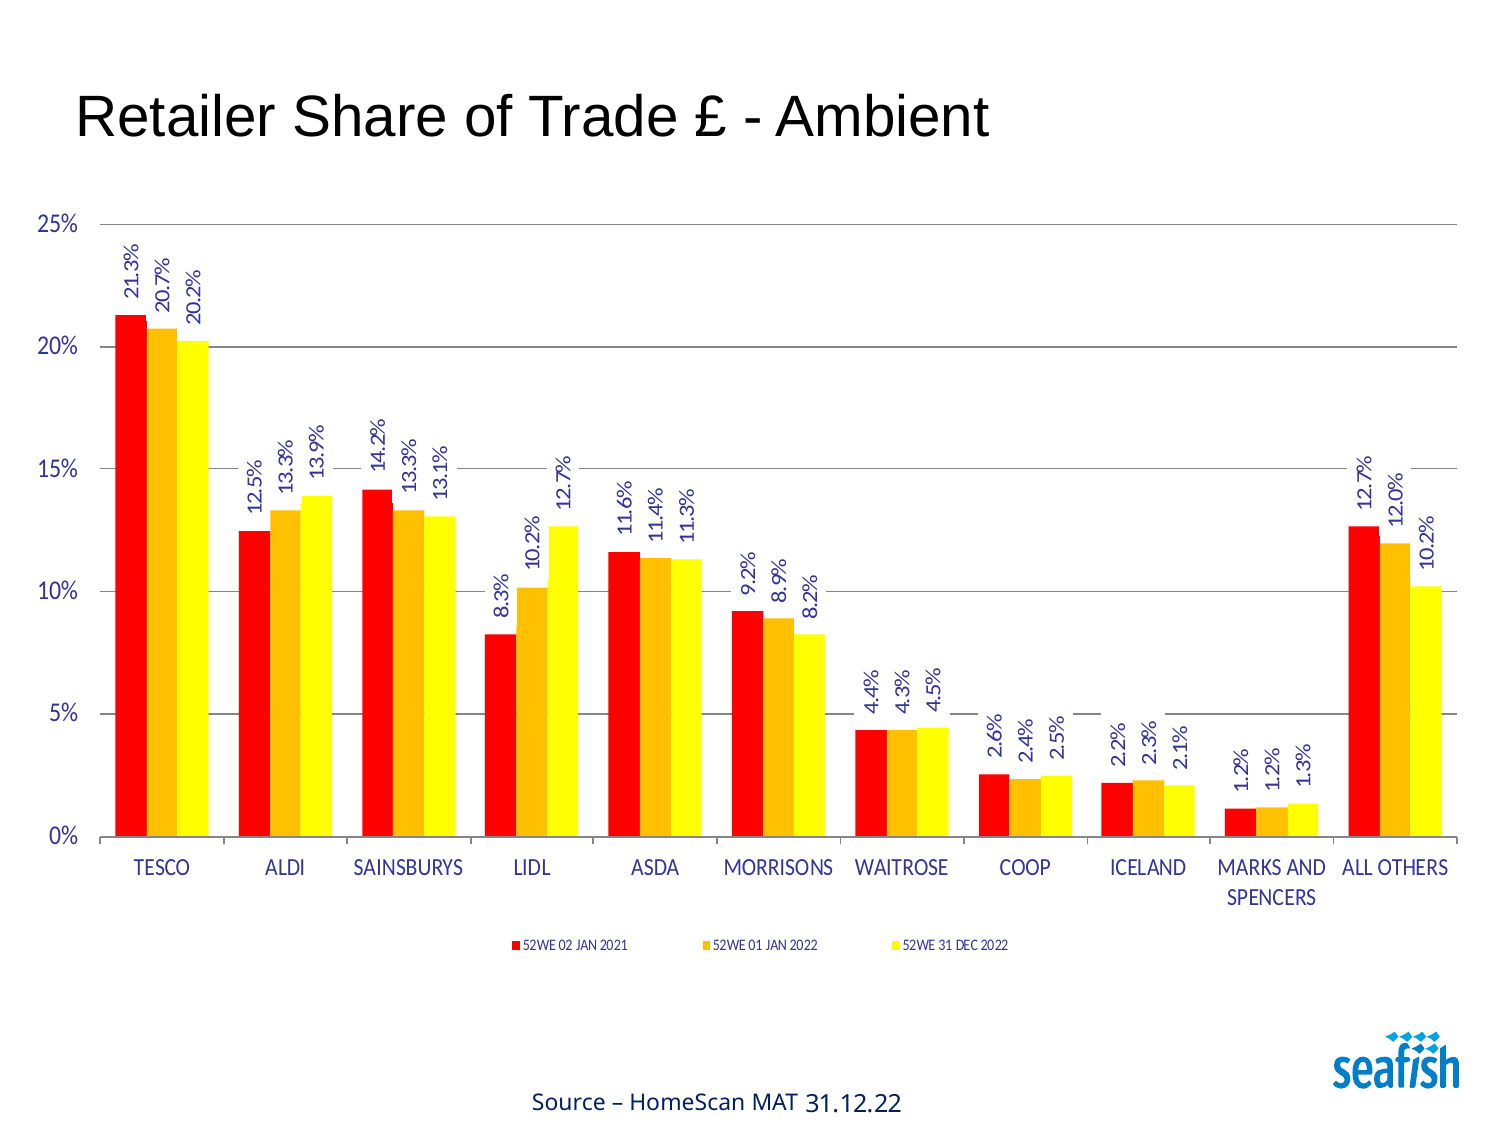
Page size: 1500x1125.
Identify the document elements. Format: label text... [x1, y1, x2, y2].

picture [28, 146, 1481, 984]
title Retailer Share of Trade £ - Ambient [60, 46, 1437, 146]
picture [728, 1081, 979, 1115]
text_box Source – HomeScan MAT [508, 1079, 823, 1123]
